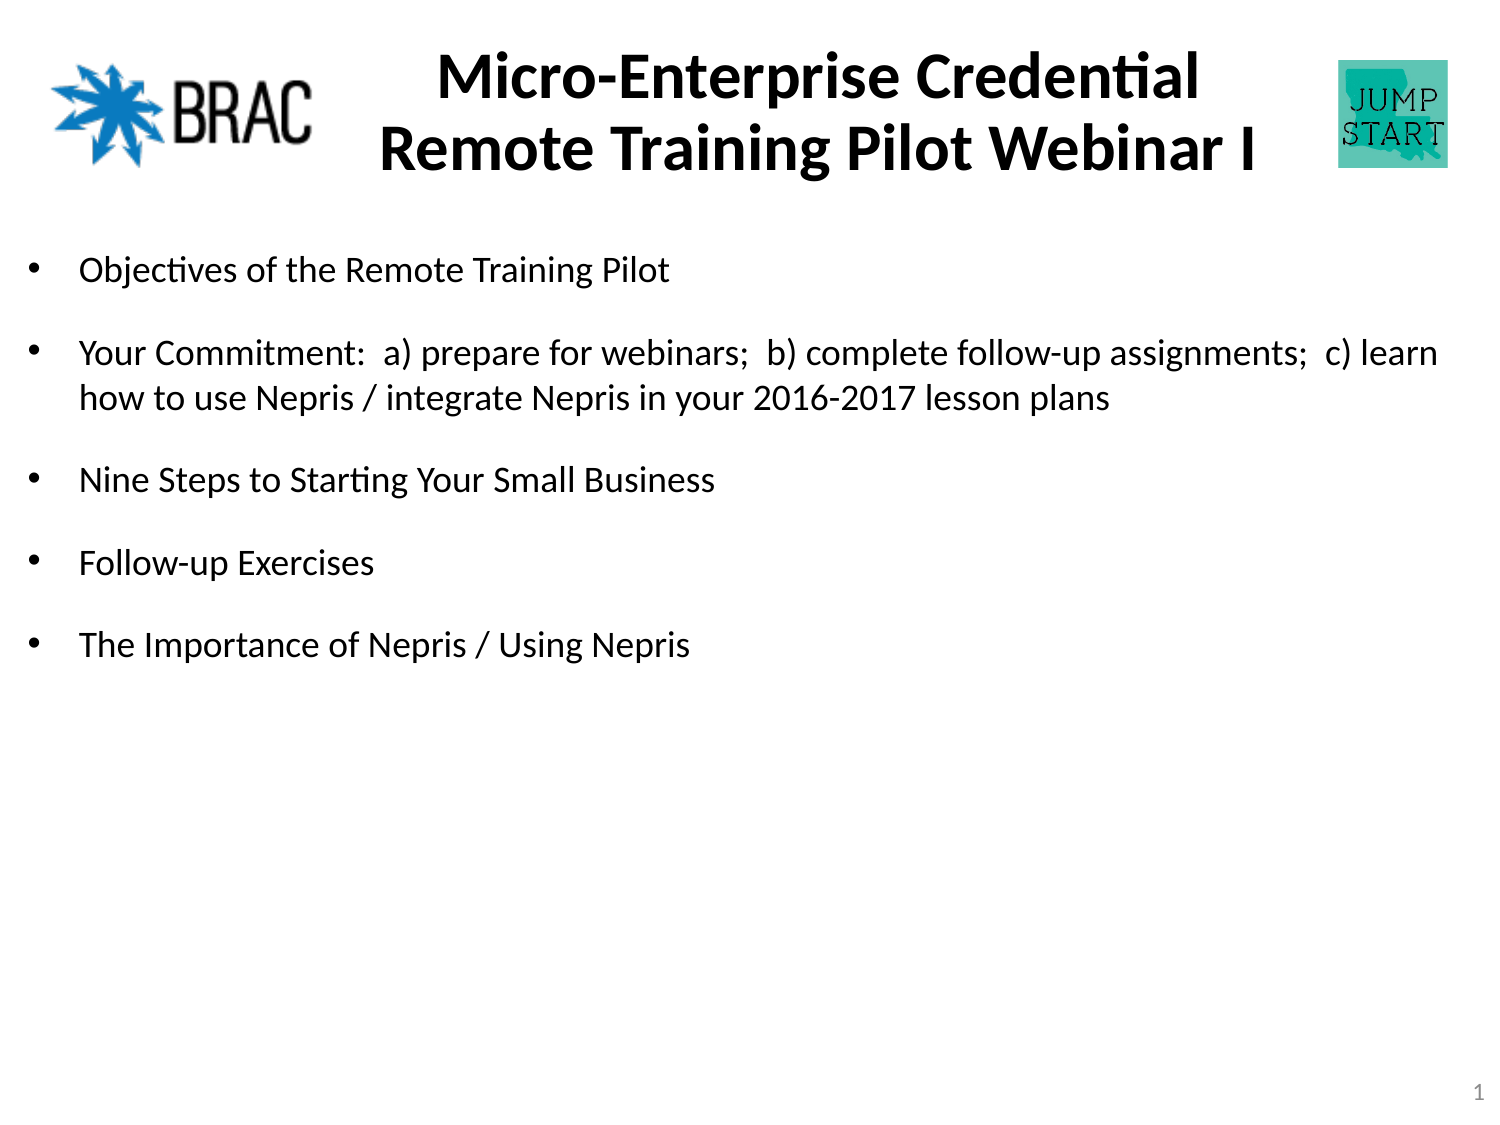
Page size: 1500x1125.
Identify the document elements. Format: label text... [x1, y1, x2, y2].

title Micro-Enterprise Credential Remote Training Pilot Webinar I [330, 0, 1307, 225]
picture [48, 41, 331, 187]
text_box Objectives of the Remote Training Pilot Your Commitment: a) prepare for webinars; b) complete follow-up assignments; c) learn how to use Nepris / integrate Nepris in your 2016-2017 lesson plans Nine Steps to Starting Your Small Business Follow-up Exercises The Importance of Nepris / Using Nepris [12, 237, 1488, 988]
slide_number 1 [1149, 1062, 1500, 1119]
picture [1338, 60, 1448, 168]
